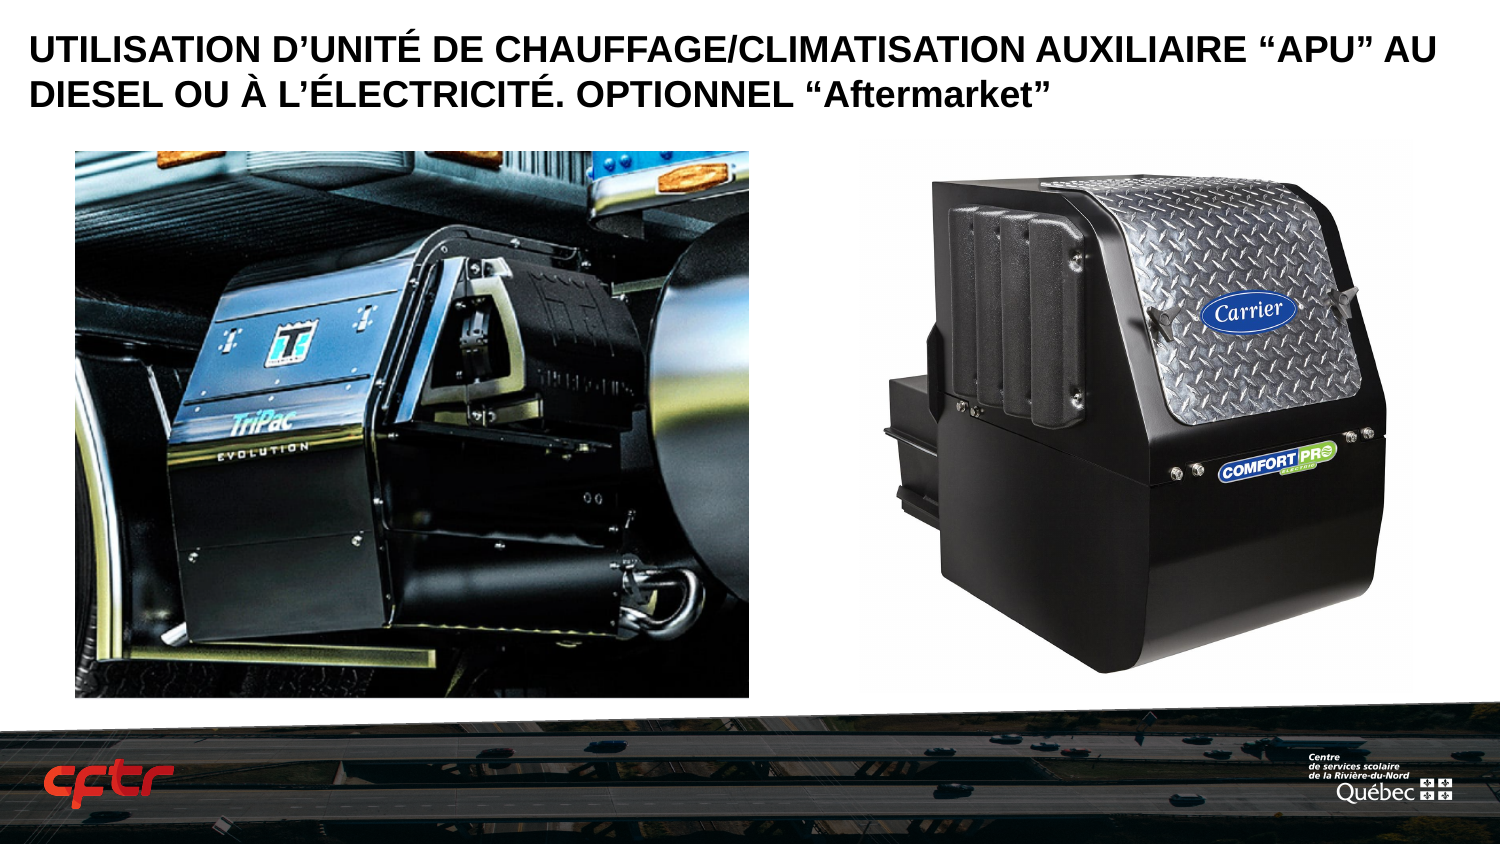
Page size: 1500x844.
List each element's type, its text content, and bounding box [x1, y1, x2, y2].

title UTILISATION D’UNITÉ DE CHAUFFAGE/CLIMATISATION AUXILIAIRE “APU” AU DIESEL OU À L’ÉLECTRICITÉ. OPTIONNEL “Aftermarket” [13, 10, 1500, 140]
picture [0, 704, 1500, 844]
picture [661, 151, 673, 161]
picture [858, 139, 1413, 694]
picture [74, 151, 749, 706]
